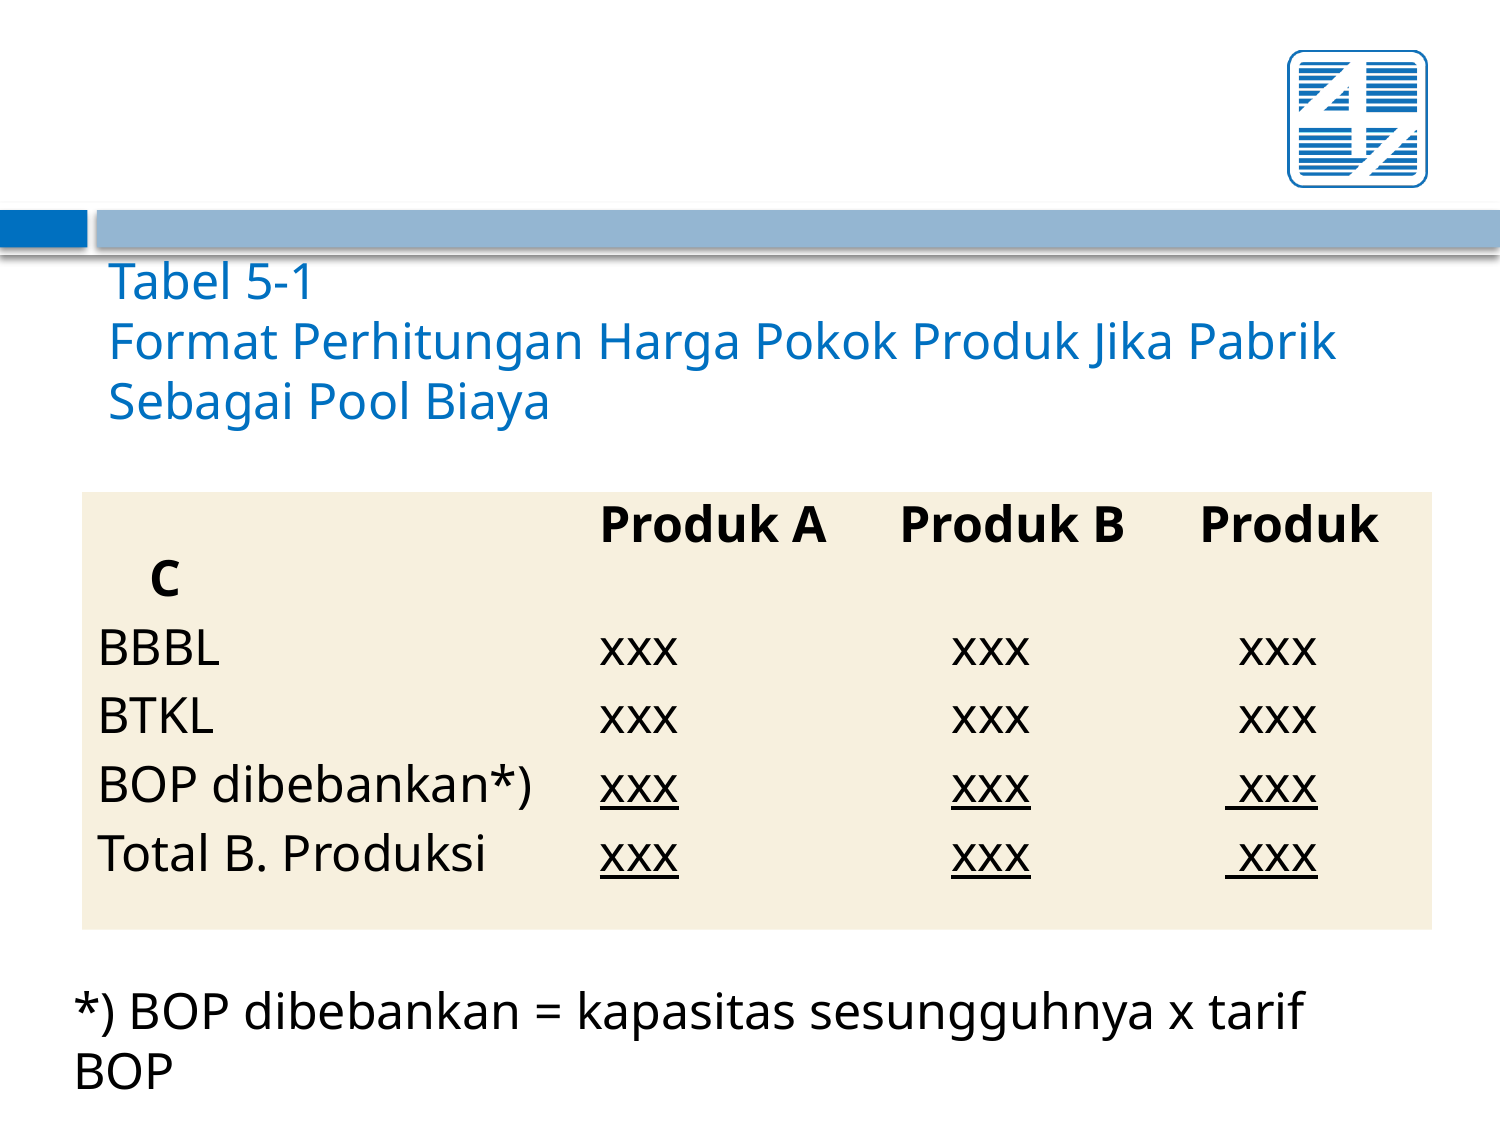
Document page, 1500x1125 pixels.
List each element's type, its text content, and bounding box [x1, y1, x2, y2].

list Produk A Produk B Produk C BBBL xxx xxx xxx BTKL xxx xxx xxx BOP dibebankan*) xxx xxx xxx Total B. Produksi xxx xxx xxx [82, 492, 1432, 930]
text_box *) BOP dibebankan = kapasitas sesungguhnya x tarif BOP [58, 972, 1396, 1108]
title Tabel 5-1 Format Perhitungan Harga Pokok Produk Jika Pabrik Sebagai Pool Biaya [93, 257, 1432, 421]
picture [1287, 50, 1428, 188]
